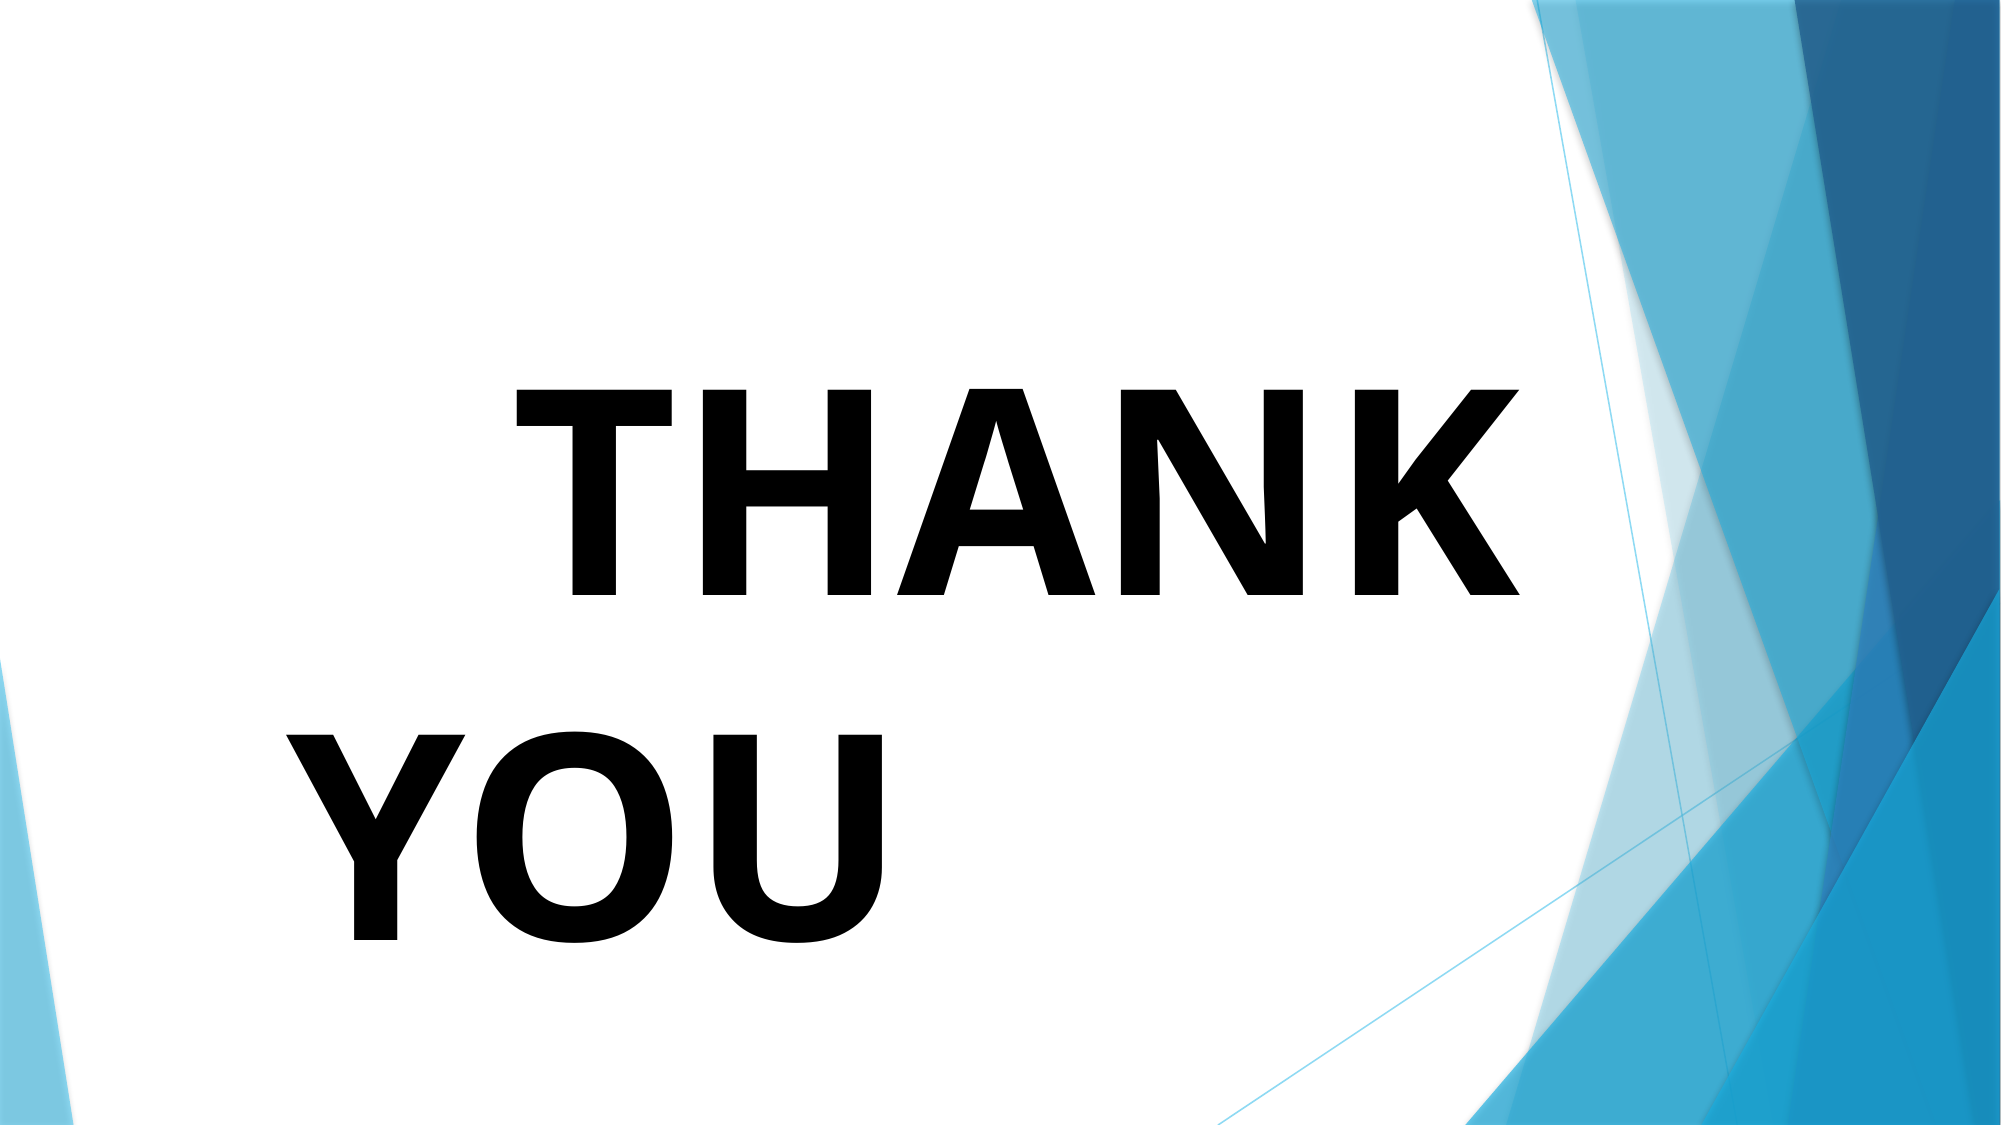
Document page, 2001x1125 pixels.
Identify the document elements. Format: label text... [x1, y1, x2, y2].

text_box THANK YOU [271, 300, 1823, 1006]
